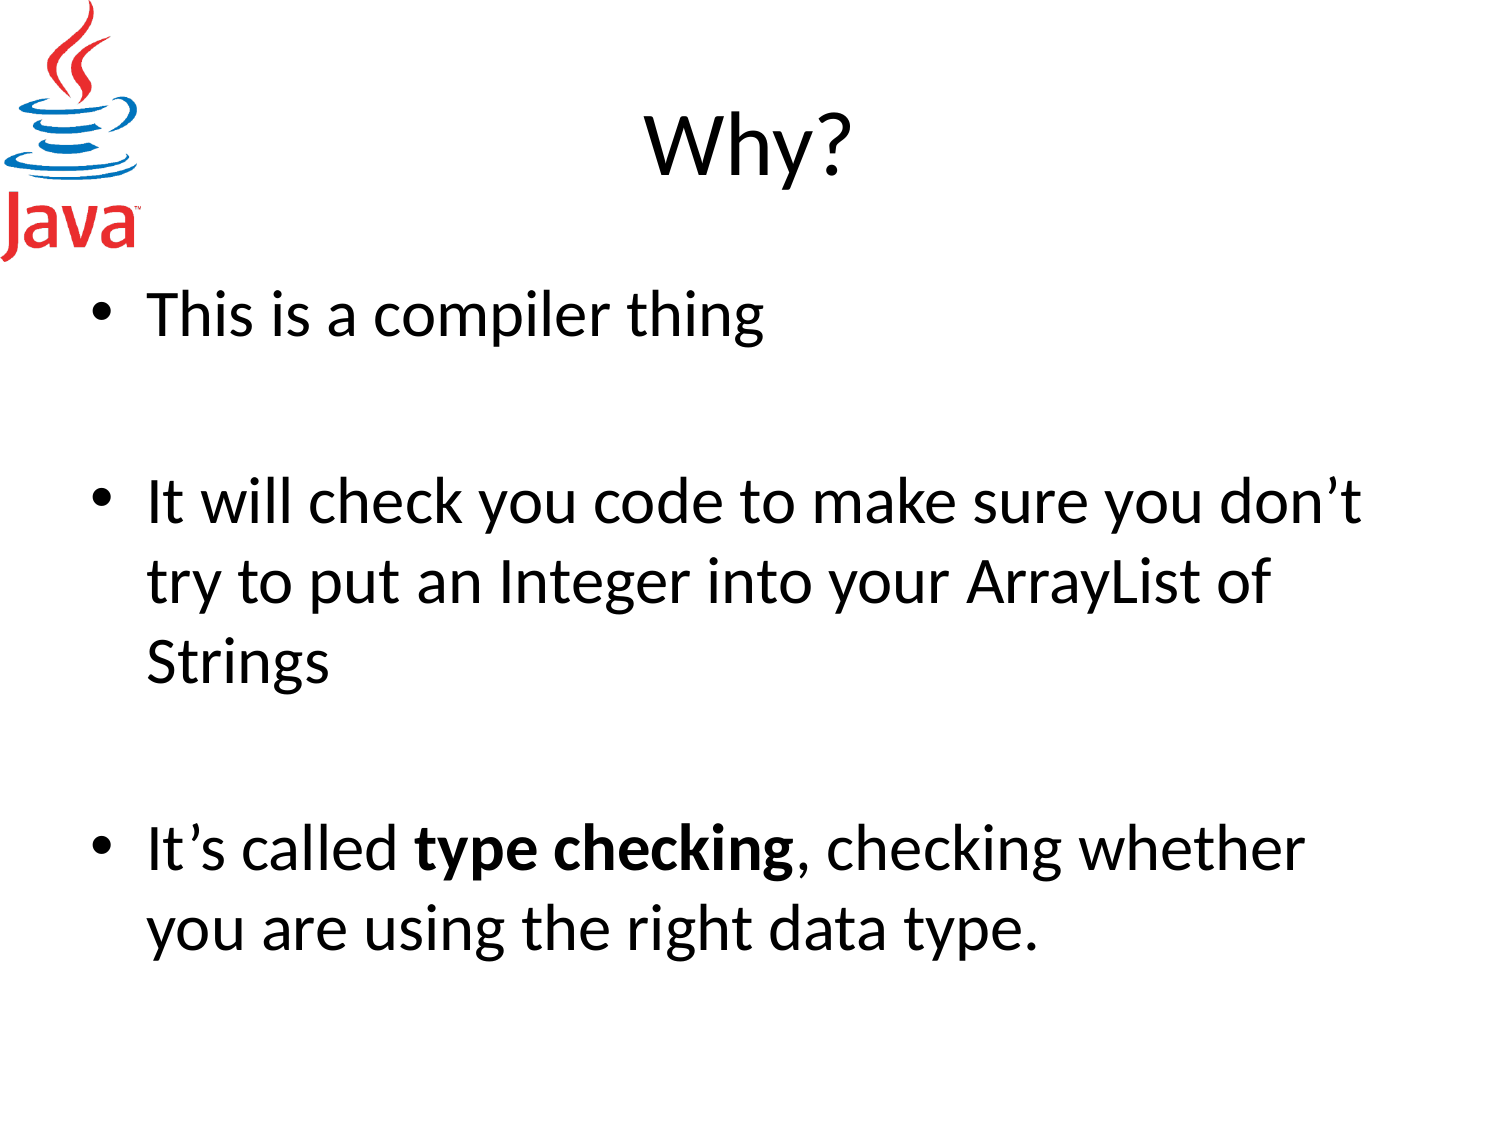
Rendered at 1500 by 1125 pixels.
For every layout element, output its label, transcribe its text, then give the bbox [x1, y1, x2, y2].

picture [0, 0, 141, 262]
list This is a compiler thing It will check you code to make sure you don’t try to put an Integer into your ArrayList of Strings It’s called type checking, checking whether you are using the right data type. [75, 262, 1425, 1005]
title Why? [144, 45, 1425, 233]
